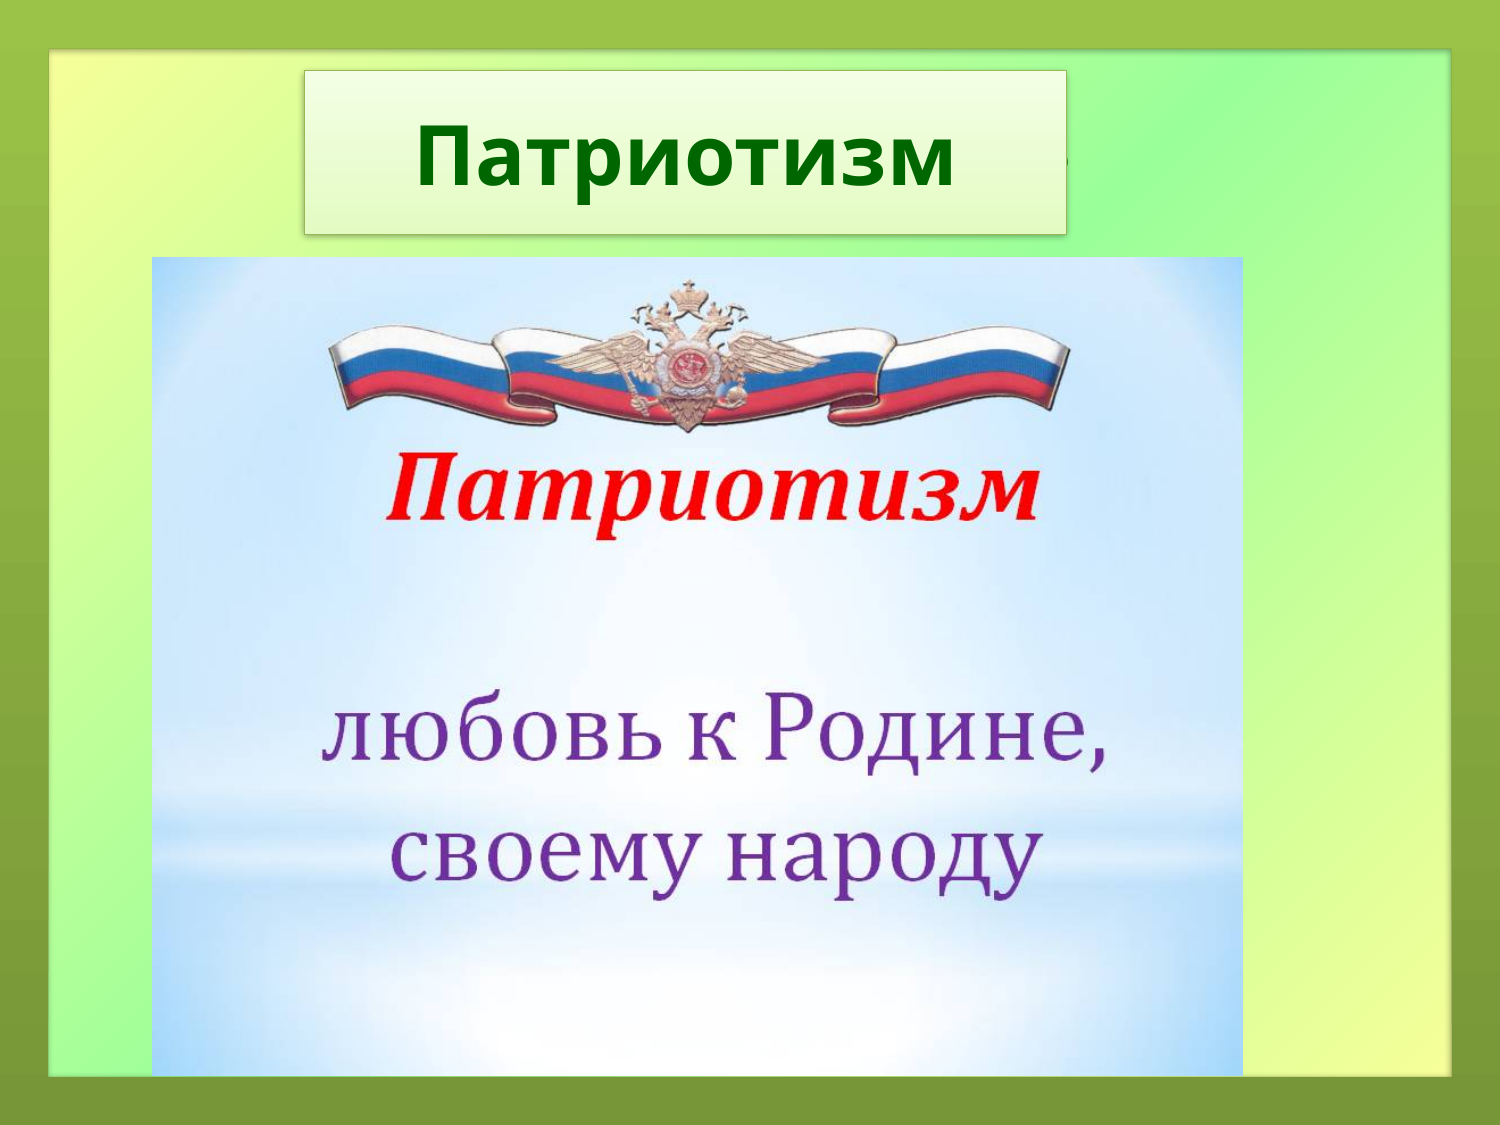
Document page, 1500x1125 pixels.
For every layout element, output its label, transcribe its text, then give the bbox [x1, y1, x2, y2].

title атриптиомз [75, 57, 1425, 233]
text_box Патриотизм [304, 70, 1067, 235]
text_box [0, 0, 1500, 1125]
picture [152, 257, 1243, 1076]
